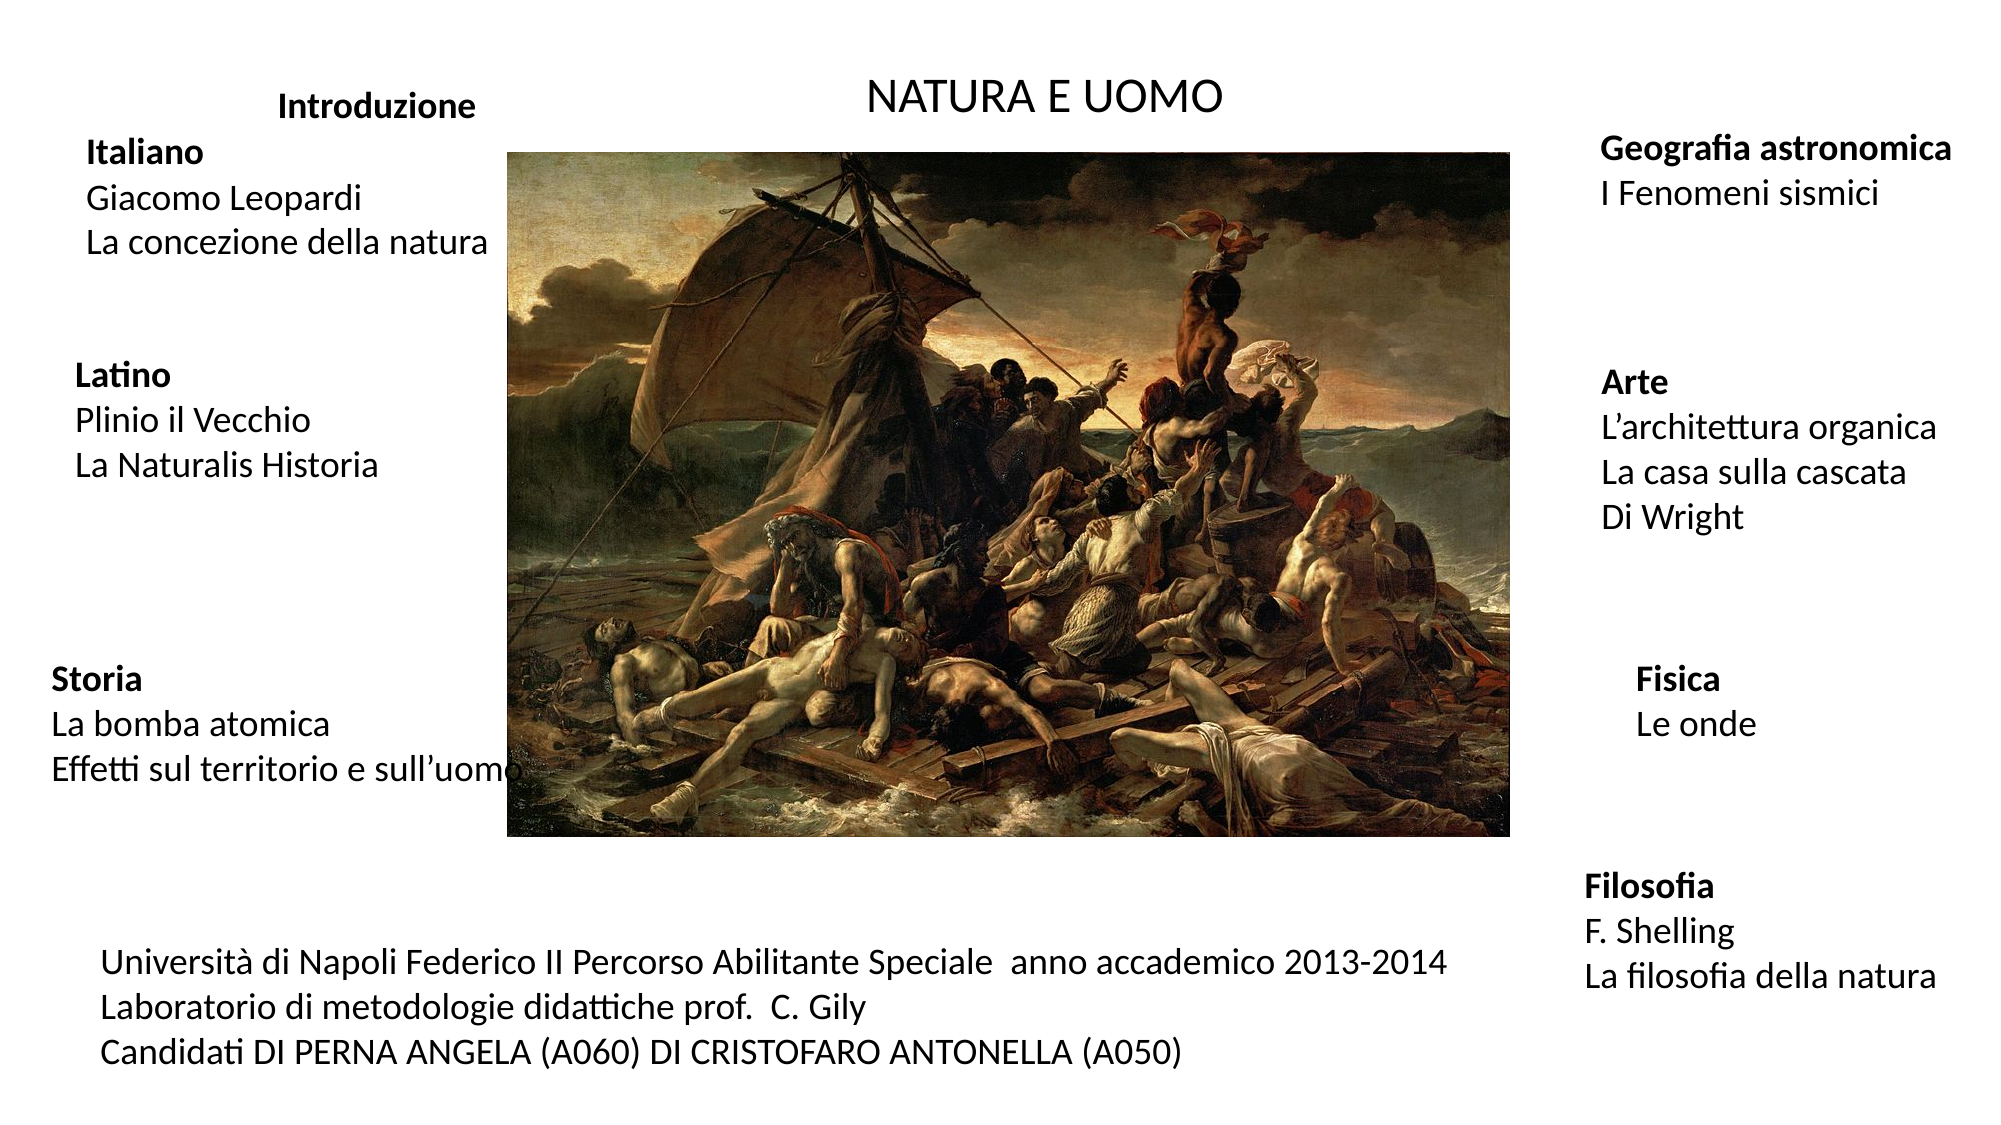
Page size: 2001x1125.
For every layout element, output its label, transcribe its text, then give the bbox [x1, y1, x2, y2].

text_box Introduzione [262, 73, 501, 134]
text_box Università di Napoli Federico II Percorso Abilitante Speciale anno accademico 2013-2014 Laboratorio di metodologie didattiche prof. C. Gily Candidati DI PERNA ANGELA (A060) DI CRISTOFARO ANTONELLA (A050) [85, 929, 1473, 1124]
text_box Latino Plinio il Vecchio La Naturalis Historia [60, 342, 395, 493]
picture [507, 152, 1510, 837]
text_box Geografia astronomica I Fenomeni sismici [1585, 115, 1968, 221]
text_box Arte L’architettura organica La casa sulla cascata Di Wright [1586, 349, 1953, 590]
text_box Filosofia F. Shelling La filosofia della natura [1569, 853, 1953, 1004]
text_box Italiano Giacomo Leopardi La concezione della natura [71, 120, 505, 270]
text_box NATURA E UOMO [851, 54, 1239, 130]
text_box Storia La bomba atomica Effetti sul territorio e sull’uomo [36, 646, 507, 797]
text_box Fisica Le onde [1621, 646, 1773, 752]
